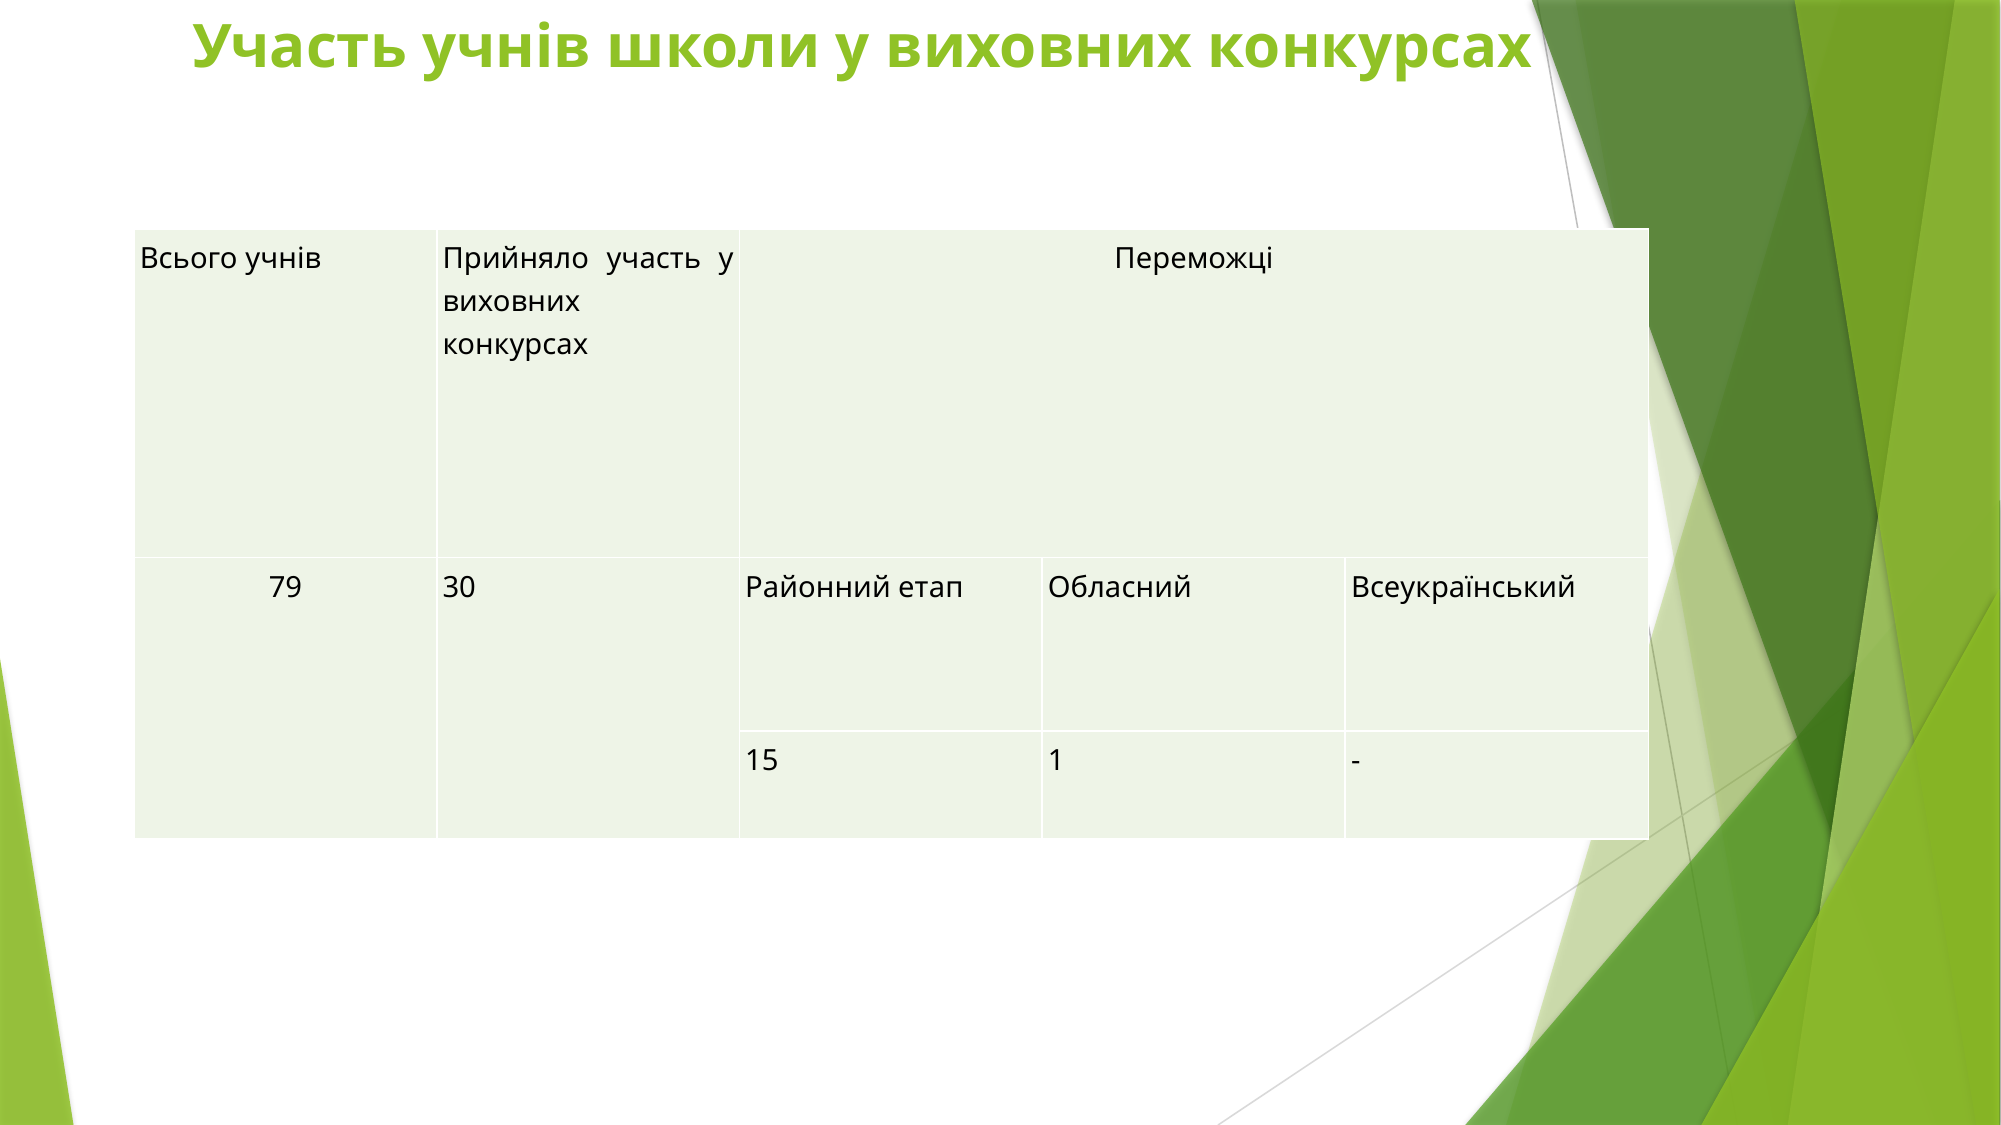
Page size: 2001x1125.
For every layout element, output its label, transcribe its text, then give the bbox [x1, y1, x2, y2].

table_cell 15 [740, 732, 1041, 838]
table_cell 79 [135, 558, 436, 838]
table_cell 30 [438, 558, 739, 838]
table_header Всього учнів [135, 230, 436, 557]
table_cell - [1346, 732, 1648, 838]
table_cell Районний етап [740, 558, 1041, 730]
table_header Переможці [740, 230, 1648, 557]
title Участь учнів школи у виховних конкурсах [157, 0, 1568, 217]
table_cell 1 [1043, 732, 1344, 838]
table_cell Всеукраїнський [1346, 558, 1648, 730]
table_header Прийняло участь у виховних конкурсах [438, 230, 739, 557]
table_cell Обласний [1043, 558, 1344, 730]
